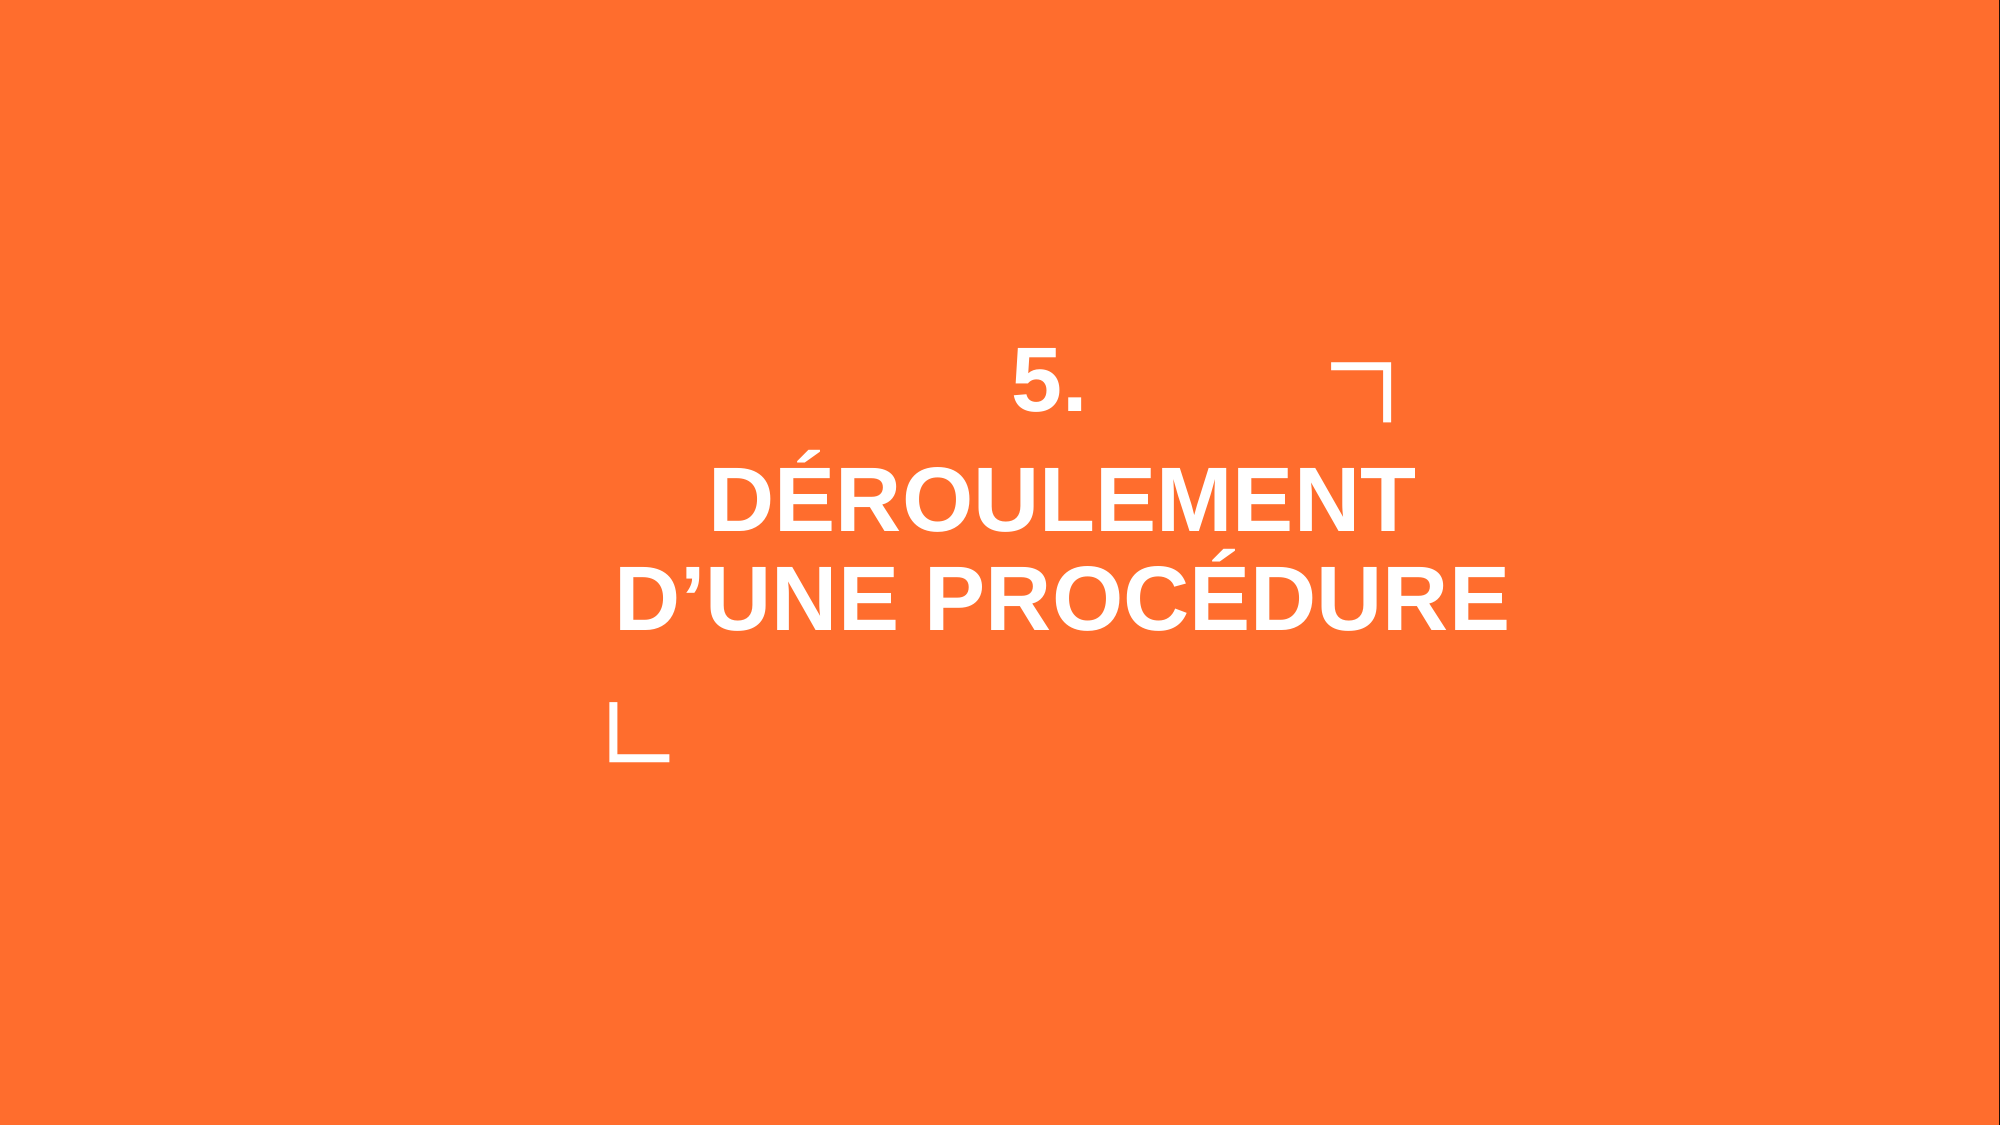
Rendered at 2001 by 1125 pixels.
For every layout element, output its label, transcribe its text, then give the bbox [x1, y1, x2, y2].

picture [0, 0, 2000, 1125]
list 5. DÉROULEMENT D’UNE PROCÉDURE [595, 324, 1531, 752]
